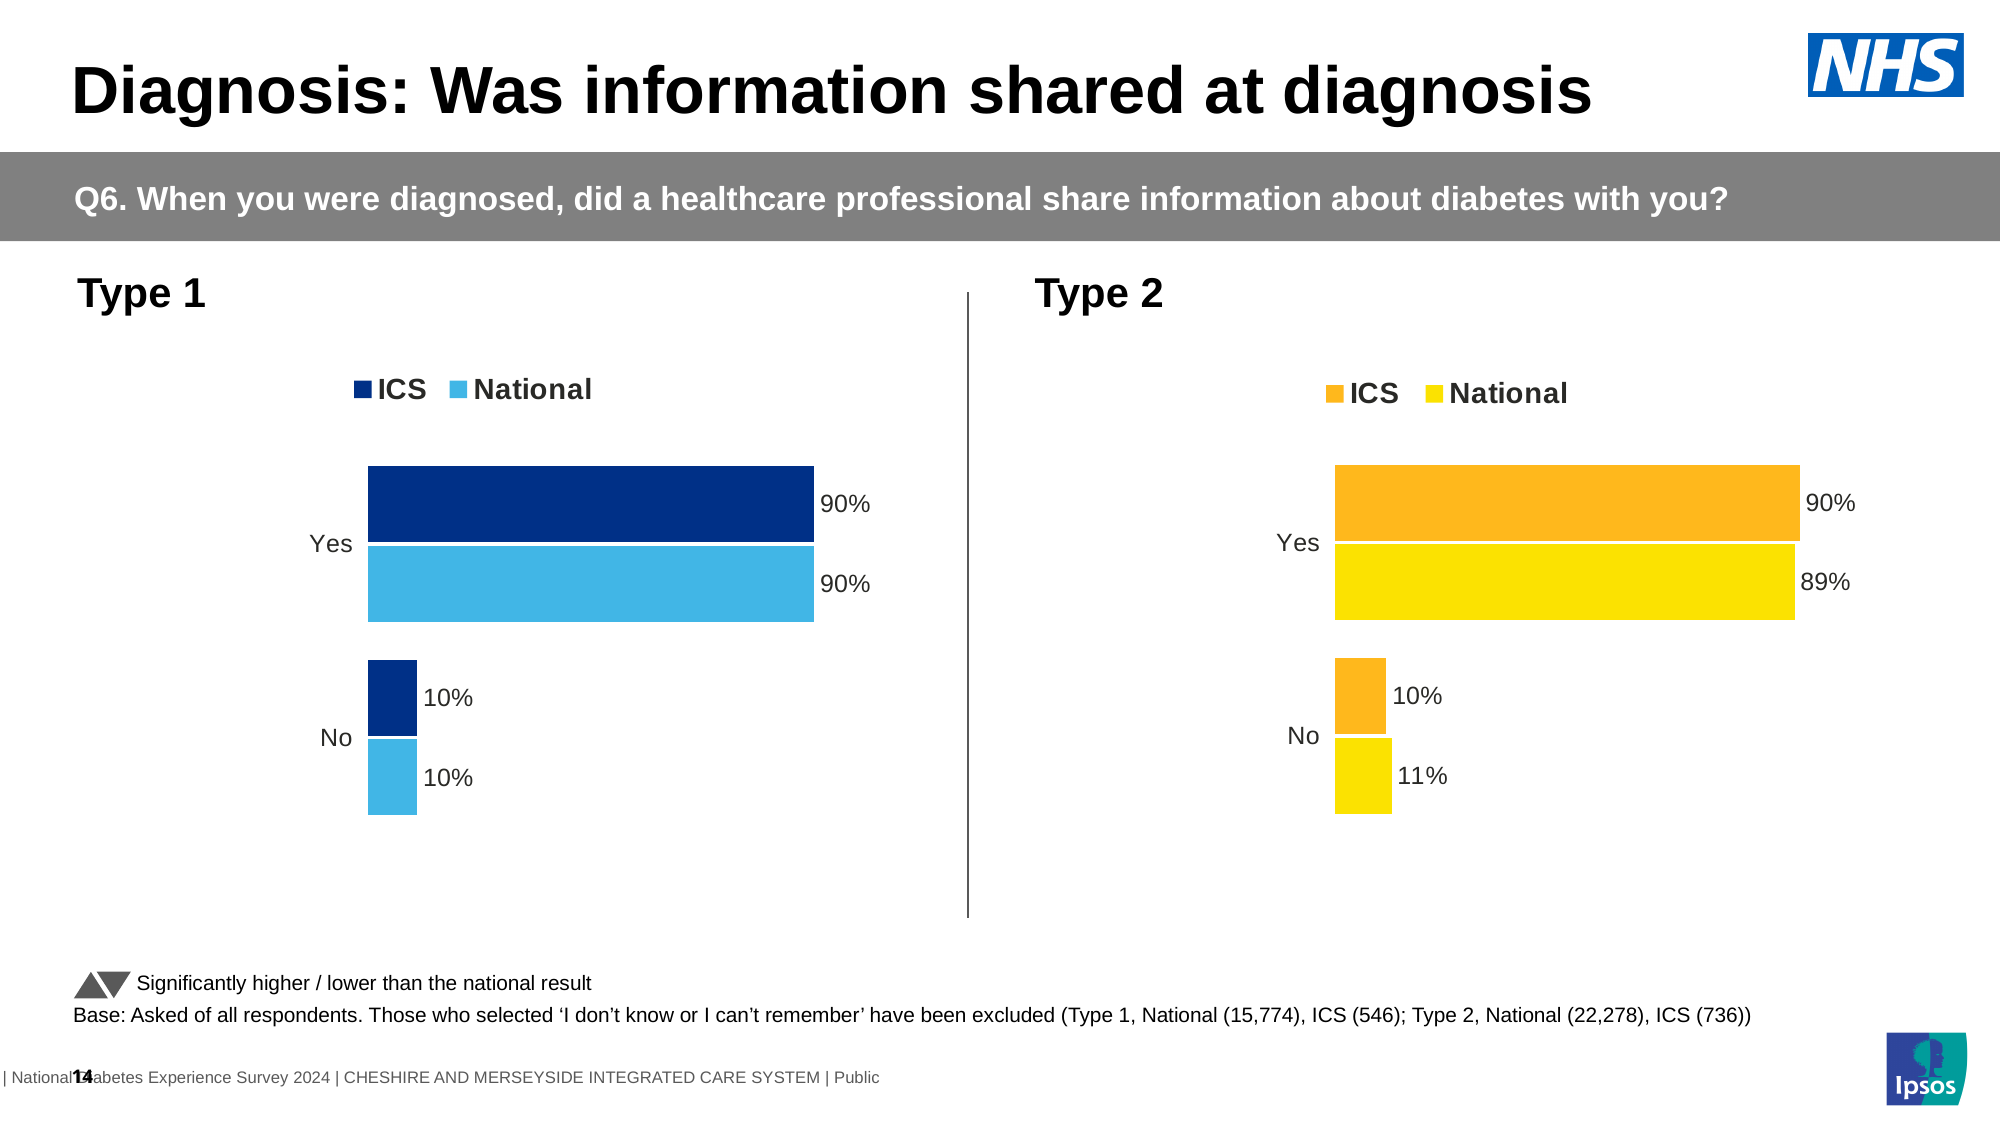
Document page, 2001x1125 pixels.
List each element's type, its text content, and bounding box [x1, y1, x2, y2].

text_box Base: Asked of all respondents. Those who selected ‘I don’t know or I can’t remember’ have been excluded (Type 1, National (15,774), ICS (546); Type 2, National (22,278), ICS (736)) [73, 1001, 1886, 1027]
picture [1807, 33, 1964, 97]
text_box Type 1 [0, 265, 319, 316]
text_box [94, 970, 122, 1001]
text_box Q6. When you were diagnosed, did a healthcare professional share information about diabetes with you? [0, 152, 2000, 242]
text_box Type 2 [922, 265, 1276, 316]
text_box [71, 969, 110, 1000]
chart [1053, 355, 1964, 855]
table_header Significantly higher / lower than the national result [122, 964, 648, 1001]
picture [1886, 1032, 1968, 1106]
chart [96, 355, 969, 855]
title Diagnosis: Was information shared at diagnosis [71, 32, 1809, 124]
slide_number 14 [71, 1030, 122, 1090]
